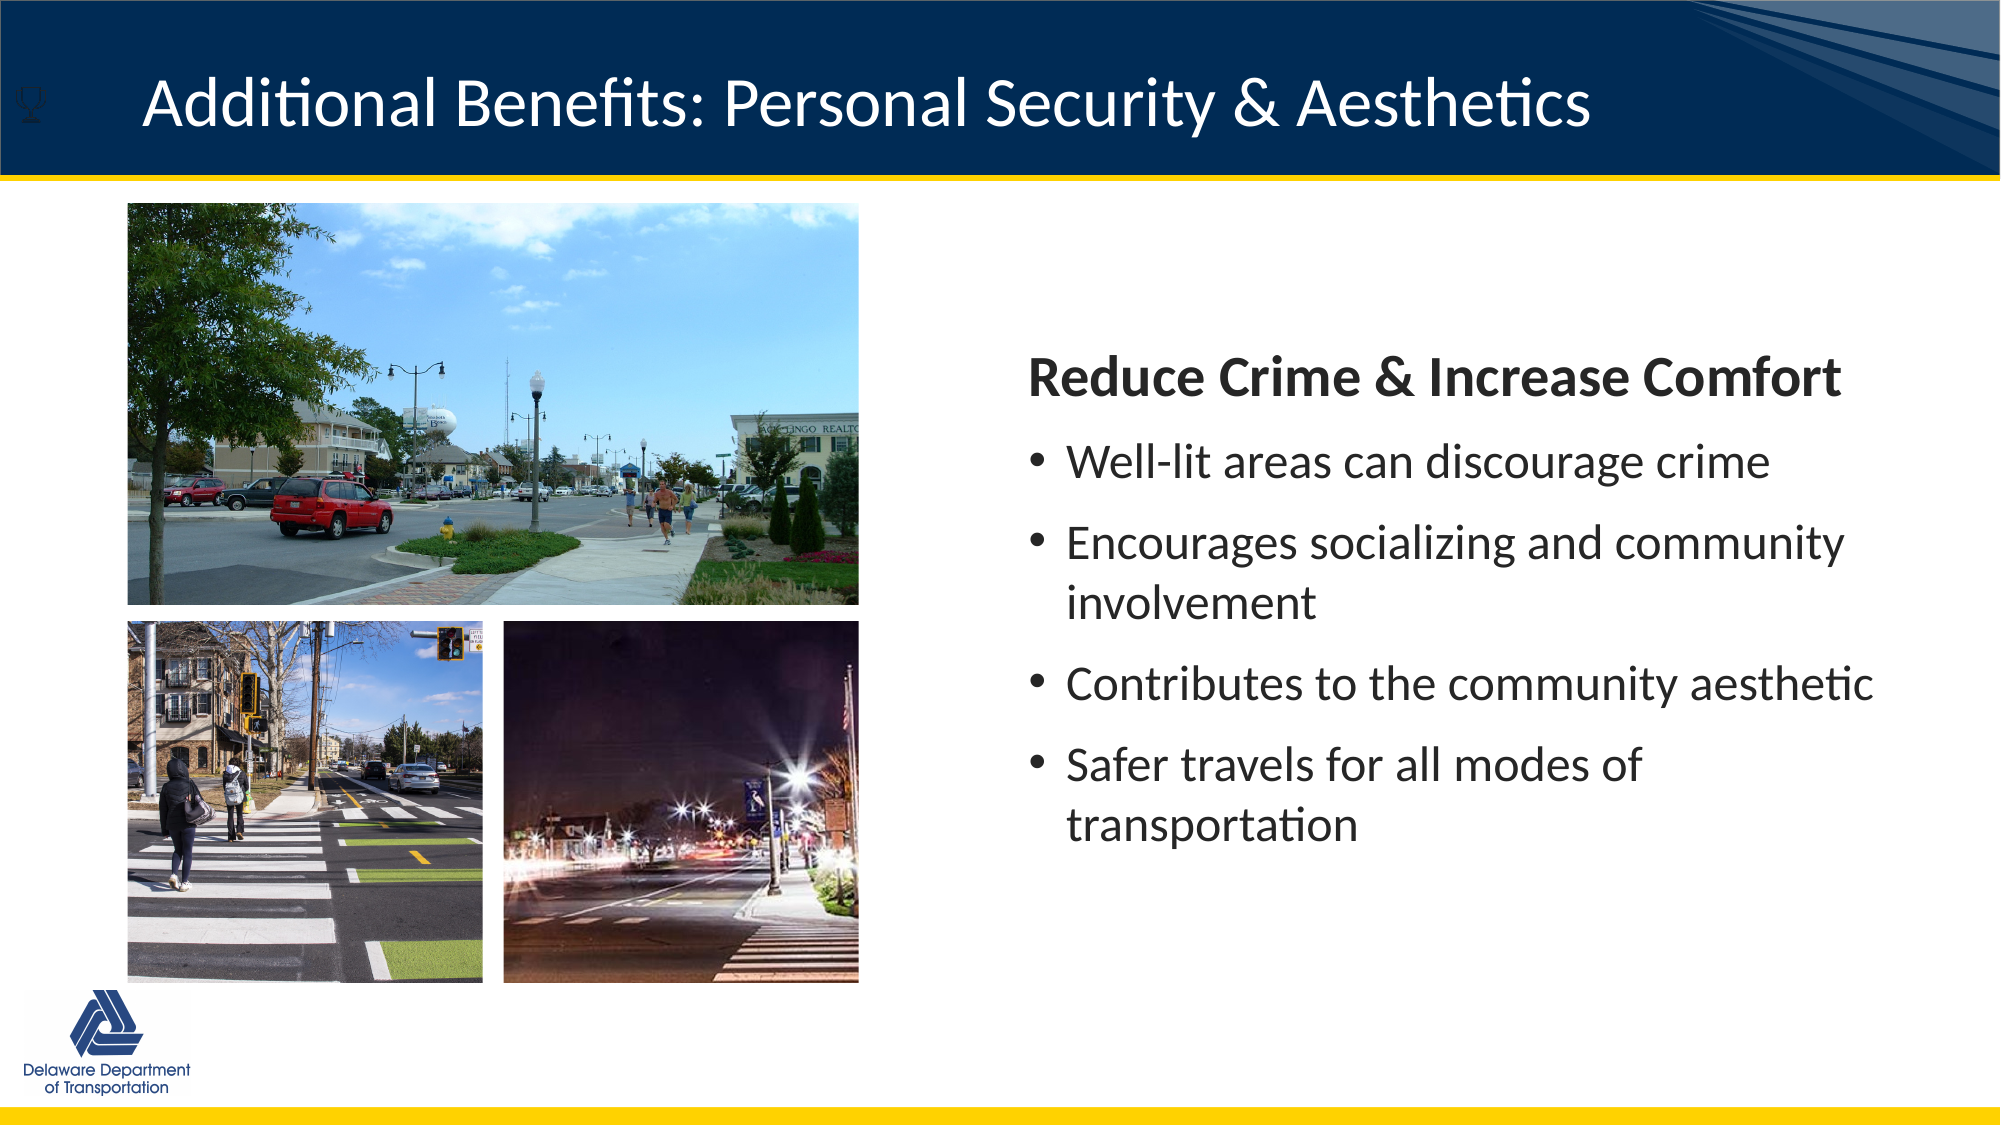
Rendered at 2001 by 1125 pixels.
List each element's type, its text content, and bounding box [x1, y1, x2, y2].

picture [10, 83, 52, 126]
picture [503, 620, 859, 983]
title Additional Benefits: Personal Security & Aesthetics [127, 57, 1672, 152]
text_box Reduce Crime & Increase Comfort Well-lit areas can discourage crime Encourages socializing and community involvement Contributes to the community aesthetic Safer travels for all modes of transportation [1013, 245, 1918, 1025]
picture [24, 990, 191, 1096]
picture [127, 620, 483, 983]
picture [127, 203, 859, 605]
